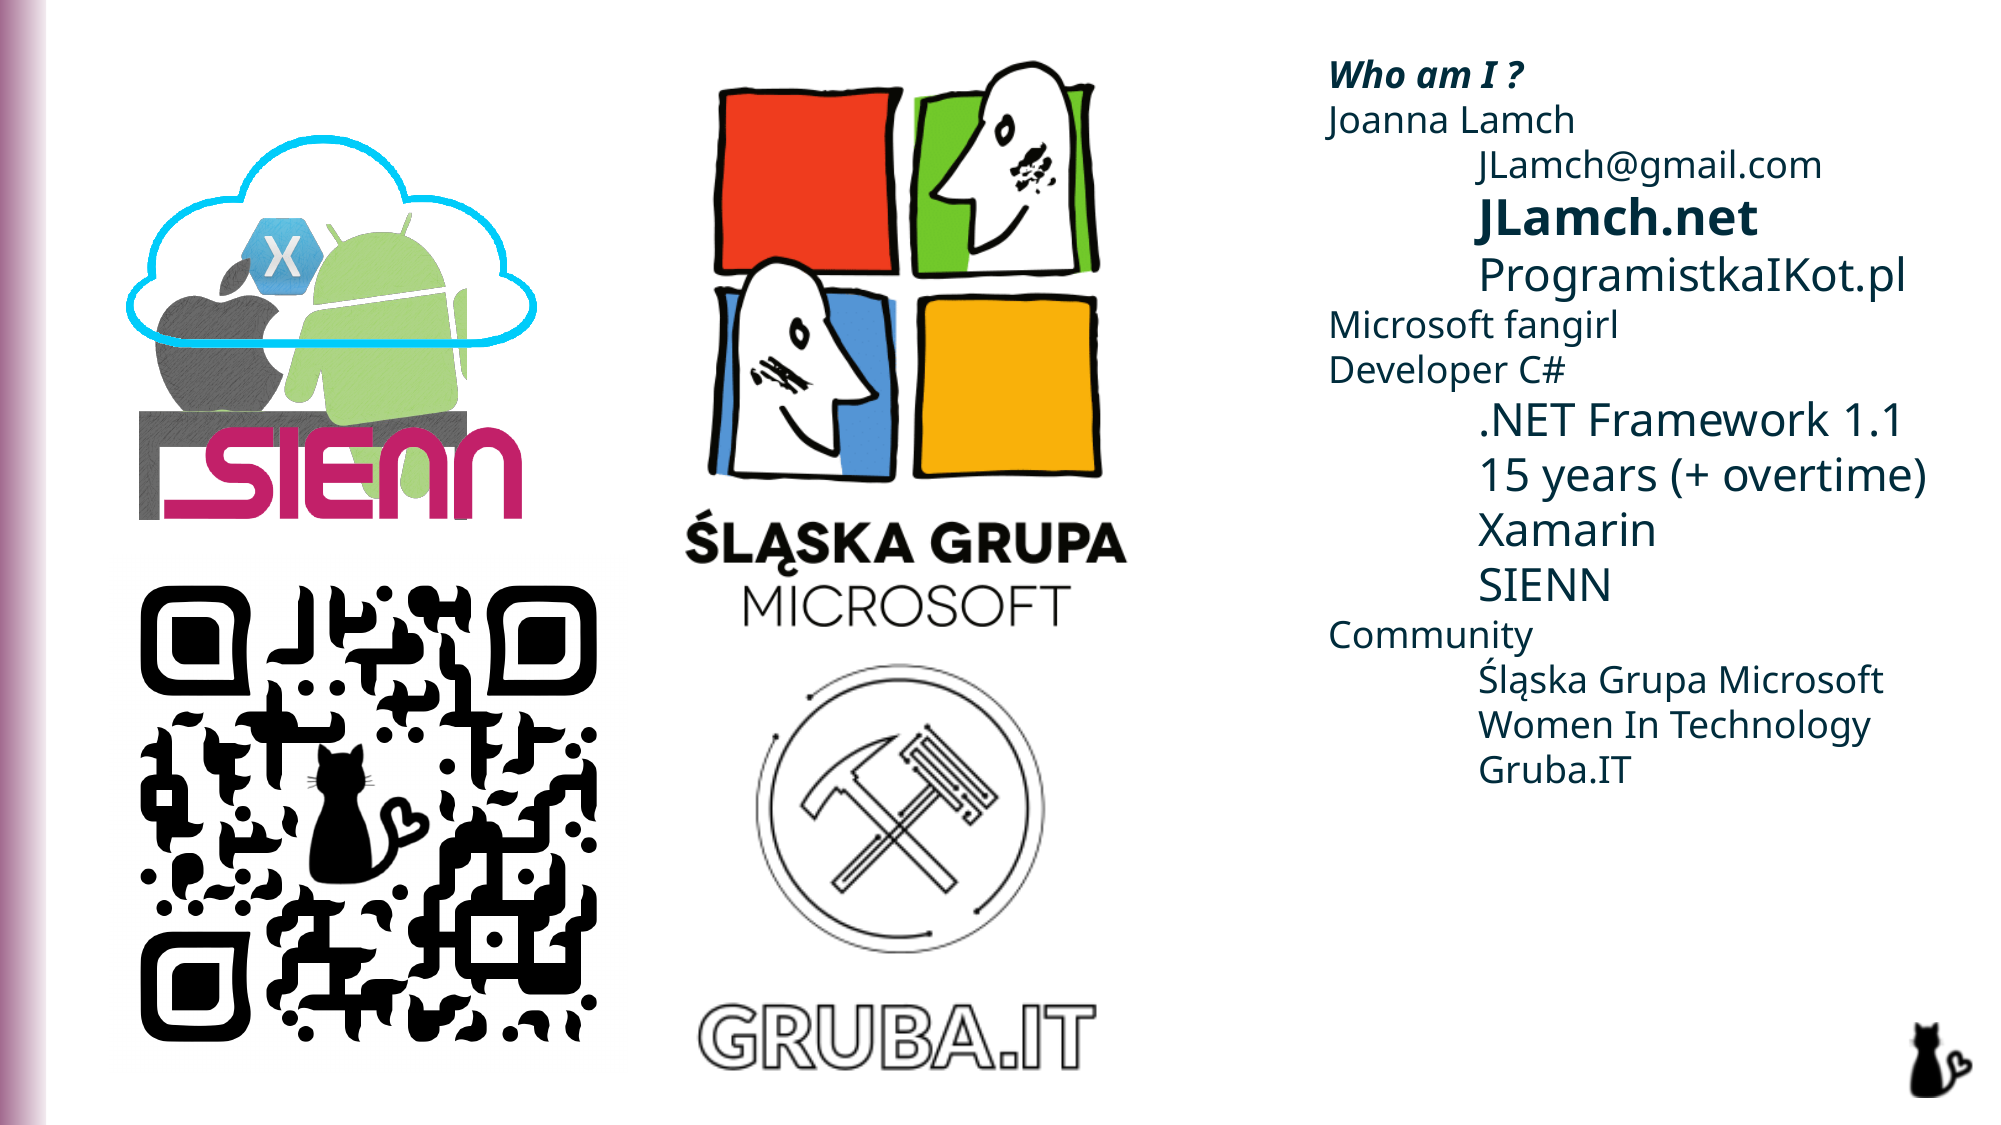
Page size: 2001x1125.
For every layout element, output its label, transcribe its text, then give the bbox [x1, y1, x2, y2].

picture [109, 554, 628, 1073]
list Who am I ? Joanna Lamch JLamch@gmail.com JLamch.net ProgramistkaIKot.pl Microsoft fangirl Developer C# .NET Framework 1.1 15 years (+ overtime) Xamarin SIENN Community Śląska Grupa Microsoft Women In Technology Gruba.IT [1163, 43, 2000, 1011]
picture [691, 662, 1101, 1073]
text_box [124, 132, 542, 520]
picture [1903, 1022, 1979, 1098]
picture [658, 50, 1133, 659]
